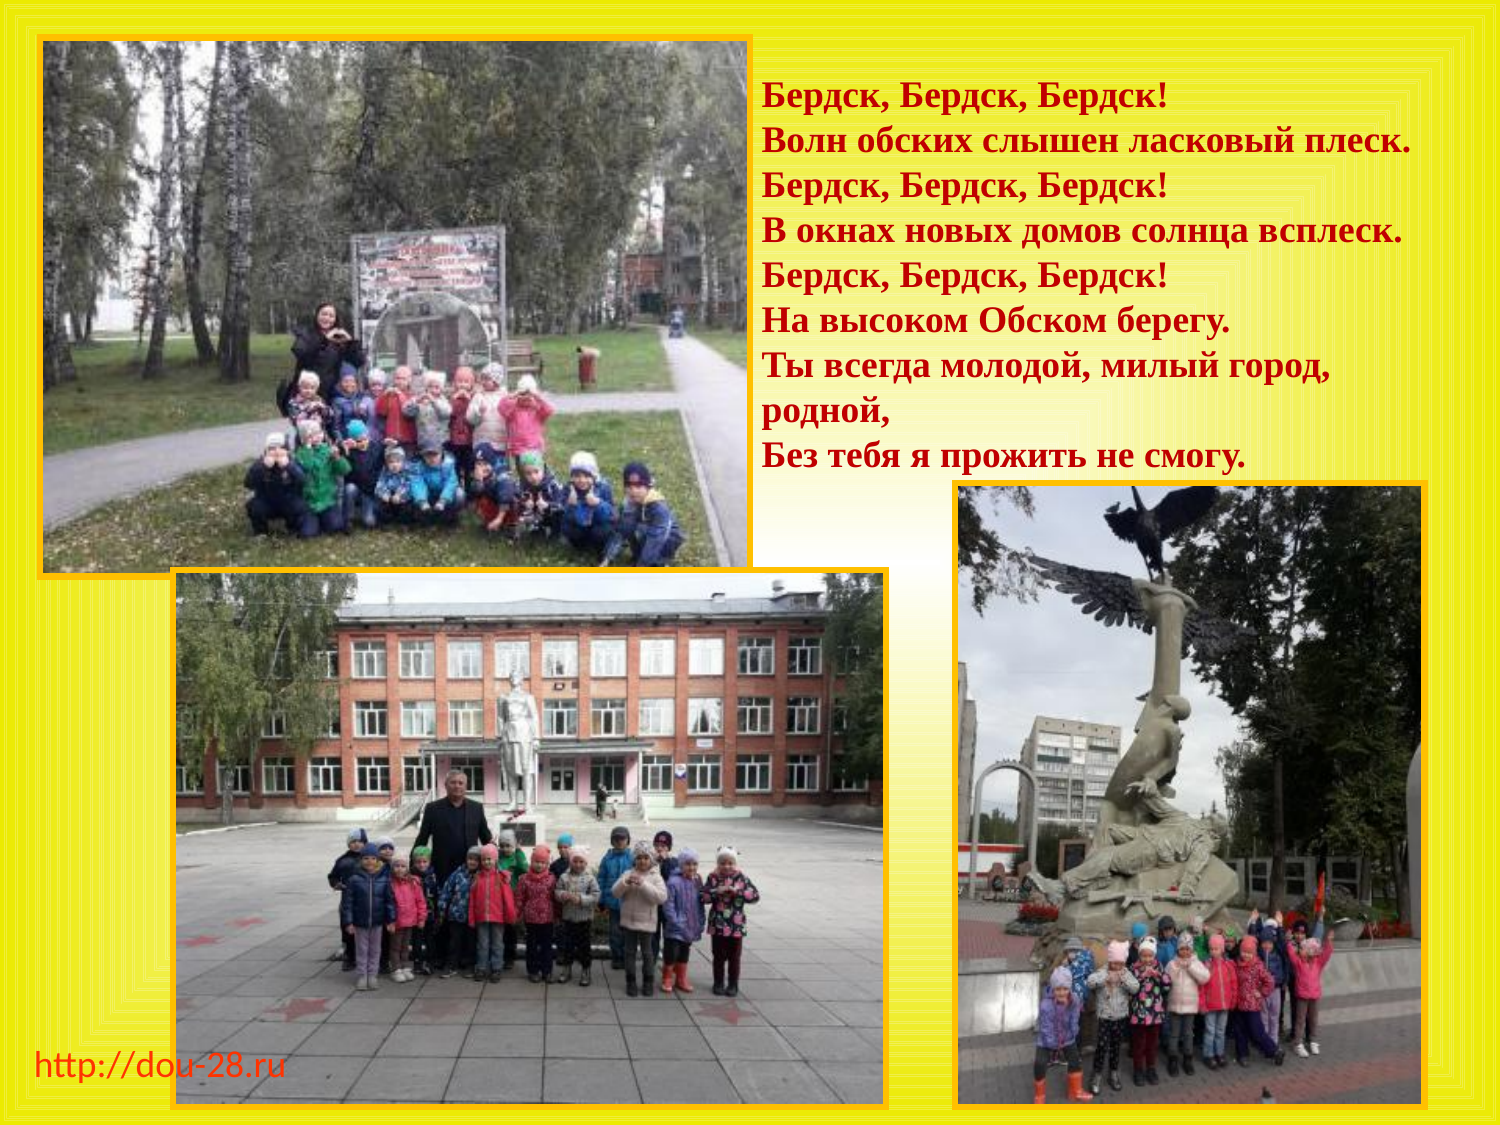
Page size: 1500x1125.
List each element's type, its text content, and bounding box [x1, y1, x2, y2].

text_box Бердск, Бердск, Бердск! Волн обских слышен ласковый плеск. Бердск, Бердск, Бердск! В окнах новых домов солнца всплеск. Бердск, Бердск, Бердск! На высоком Обском берегу. Ты всегда молодой, милый город, родной, Без тебя я прожить не смогу. [747, 62, 1482, 482]
text_box http://dou-28.ru [19, 1033, 175, 1093]
picture [42, 40, 883, 1104]
picture [958, 486, 1422, 1104]
